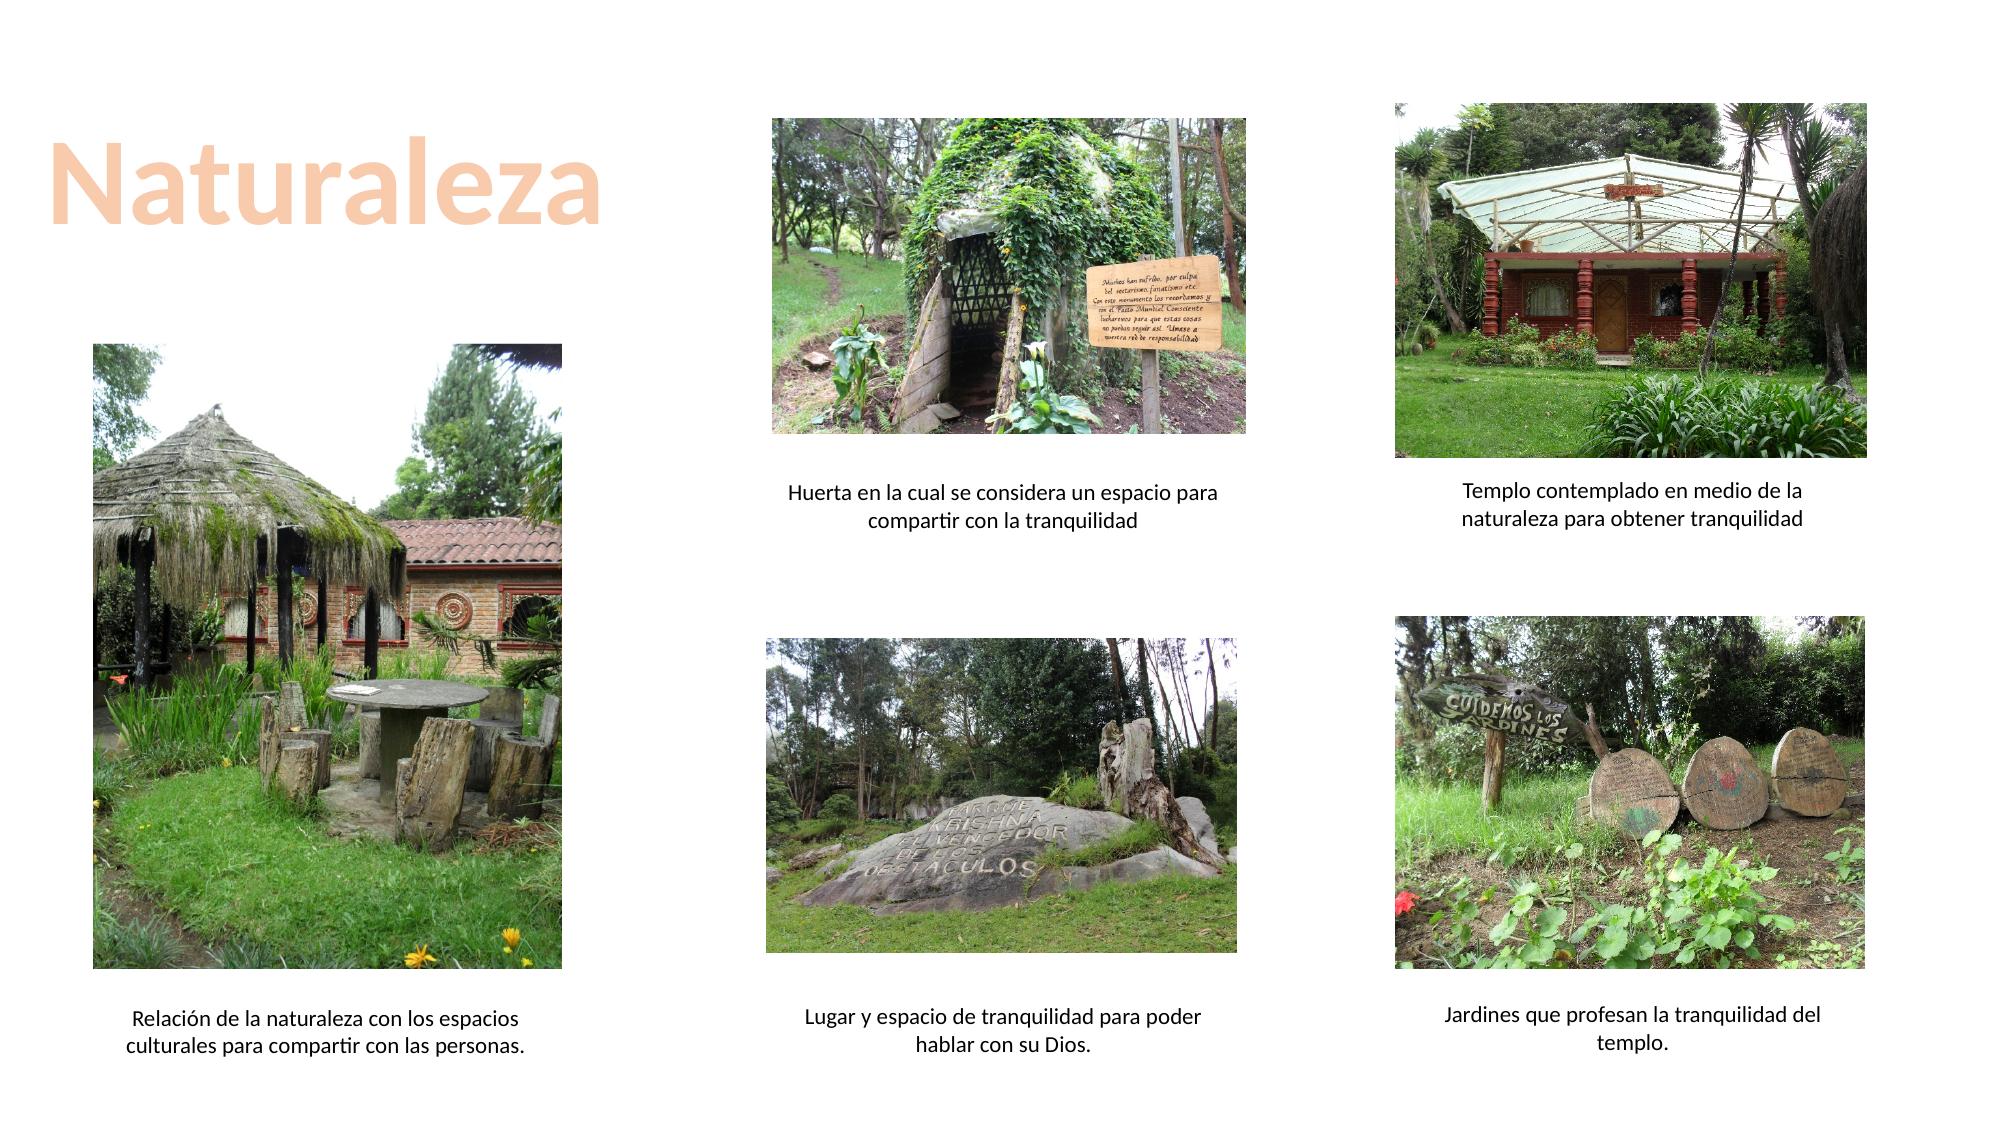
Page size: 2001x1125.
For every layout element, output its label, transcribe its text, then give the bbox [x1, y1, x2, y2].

text_box Templo contemplado en medio de la naturaleza para obtener tranquilidad [1399, 468, 1867, 539]
text_box Huerta en la cual se considera un espacio para compartir con la tranquilidad [769, 470, 1237, 540]
text_box Jardines que profesan la tranquilidad del templo. [1399, 992, 1867, 1063]
picture [14, 344, 640, 968]
picture [772, 118, 1246, 434]
picture [1395, 616, 1865, 969]
text_box Relación de la naturaleza con los espacios culturales para compartir con las personas. [92, 996, 560, 1066]
picture [1395, 103, 1867, 458]
text_box Naturaleza [31, 91, 621, 257]
text_box Lugar y espacio de tranquilidad para poder hablar con su Dios. [770, 994, 1238, 1065]
picture [766, 638, 1237, 953]
